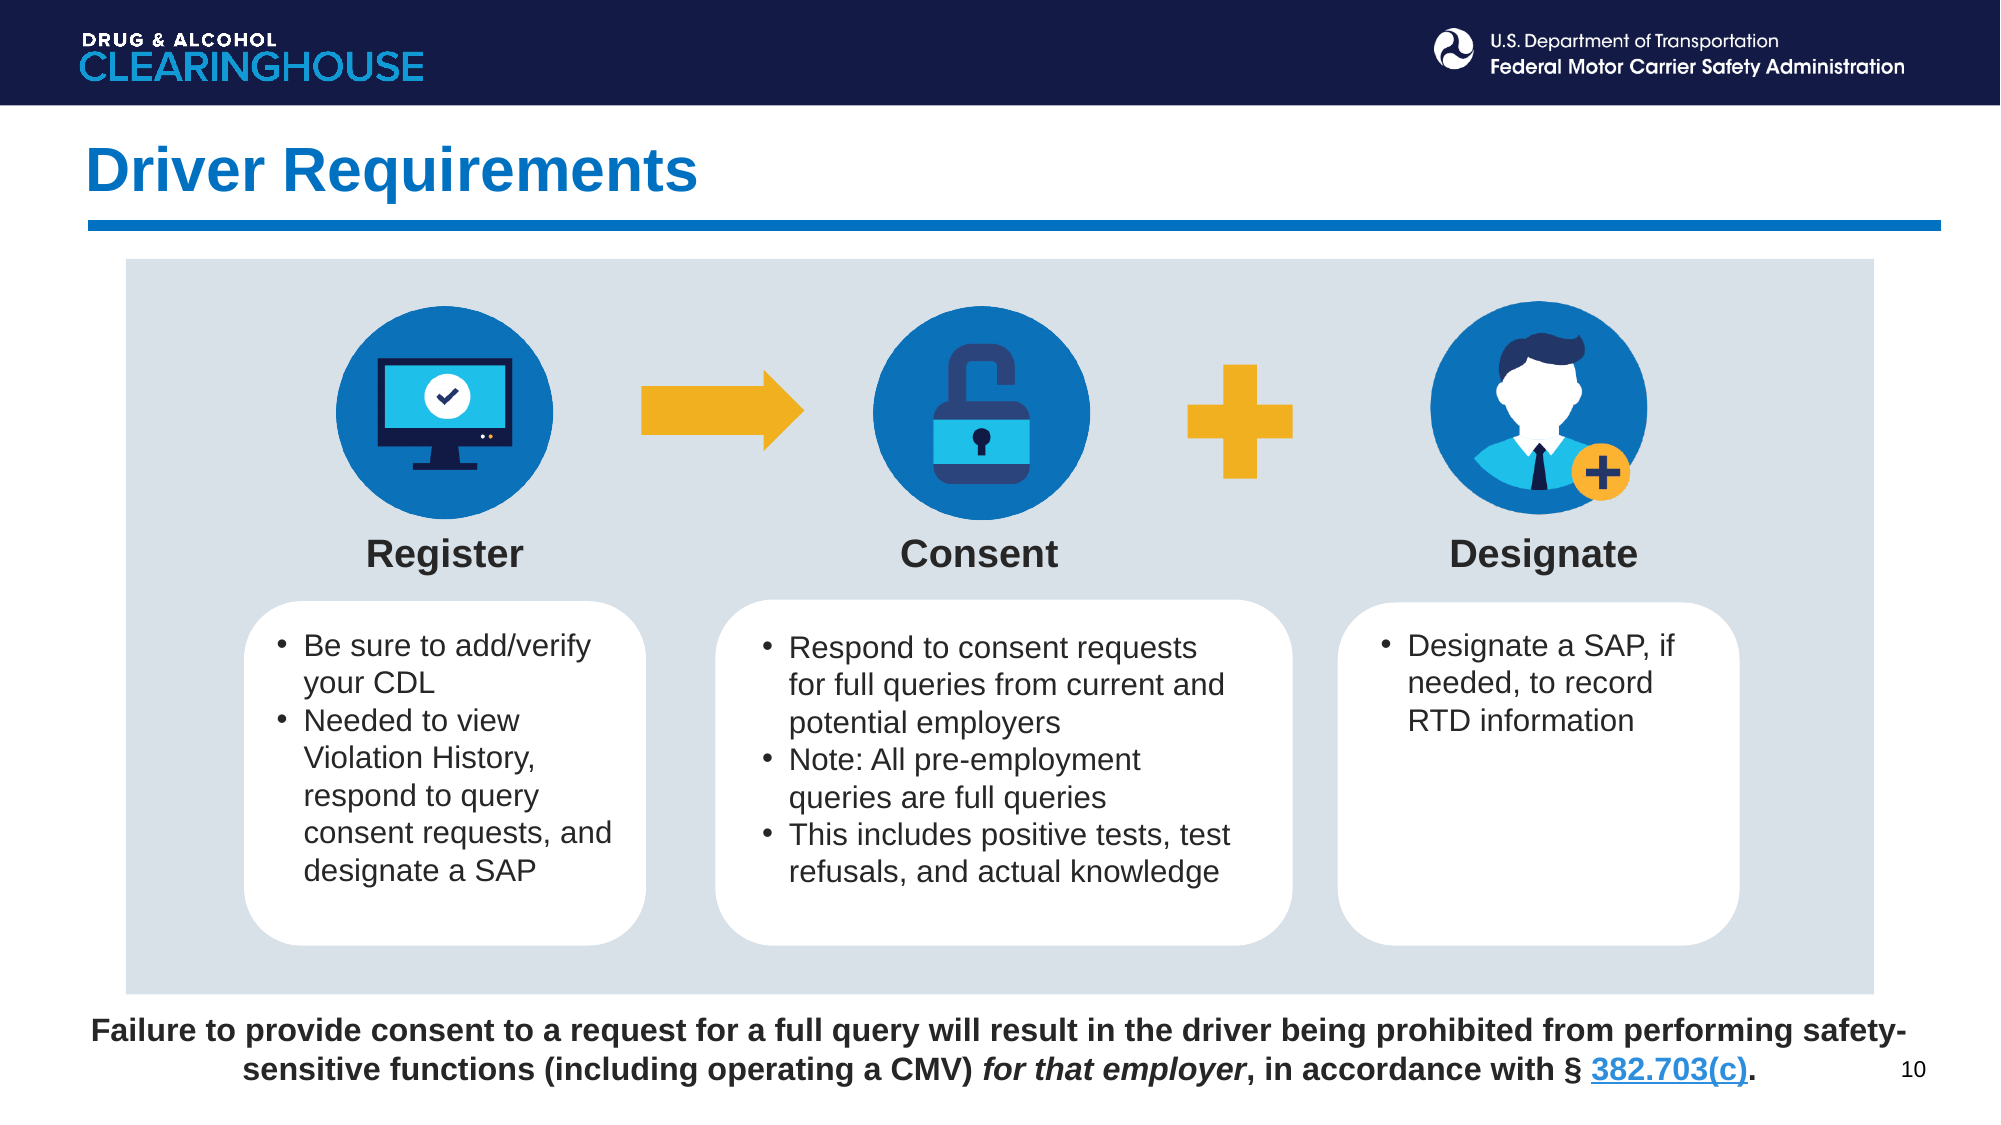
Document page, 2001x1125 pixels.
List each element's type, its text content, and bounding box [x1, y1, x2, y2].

text_box [855, 286, 1109, 521]
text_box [293, 258, 597, 584]
picture [1434, 28, 1904, 77]
text_box [125, 258, 1874, 995]
list Failure to provide consent to a request for a full query will result in the driver being prohibited from performing safety-sensitive functions (including operating a CMV) for that employer, in accordance with § 382.703(c). [74, 1001, 1925, 1095]
text_box Respond to consent requests for full queries from current and potential employers Note: All pre-employment queries are full queries This includes positive tests, test refusals, and actual knowledge [747, 619, 1250, 897]
text_box Consent [851, 521, 1108, 584]
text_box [1168, 343, 1312, 500]
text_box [641, 369, 805, 452]
slide_number 10 [1451, 1038, 1942, 1099]
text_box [1386, 246, 1691, 584]
list Driver Requirements [70, 130, 1942, 212]
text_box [243, 600, 647, 946]
text_box [713, 597, 1295, 948]
picture [62, 15, 476, 91]
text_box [1337, 602, 1740, 946]
